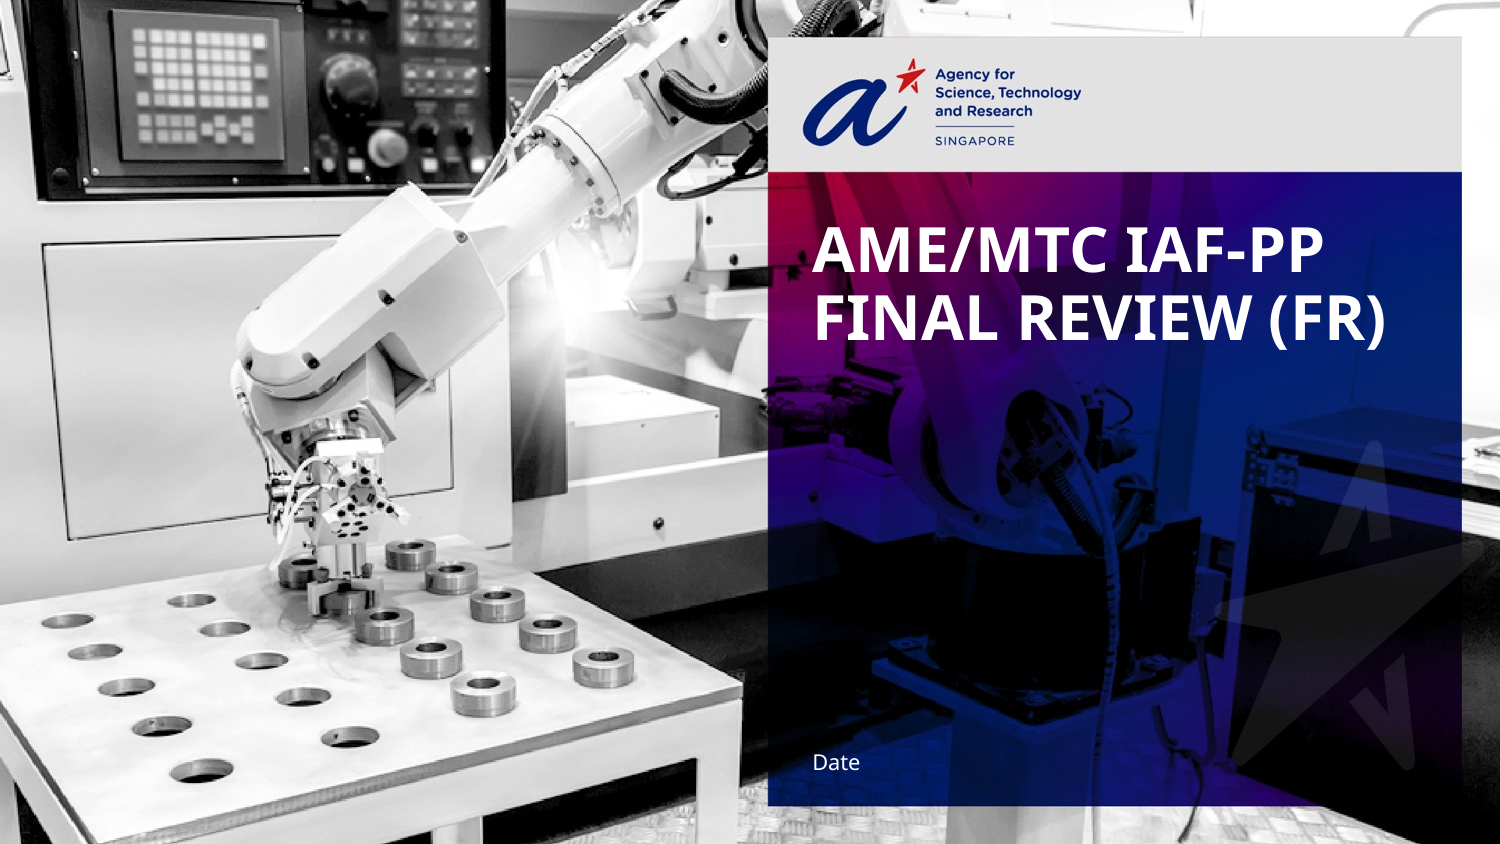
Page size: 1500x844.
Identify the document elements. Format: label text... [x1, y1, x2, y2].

title AME/MTC IAF-PP Final Review (FR) [797, 211, 1459, 488]
list Date [797, 740, 1085, 788]
picture [0, 0, 1500, 844]
